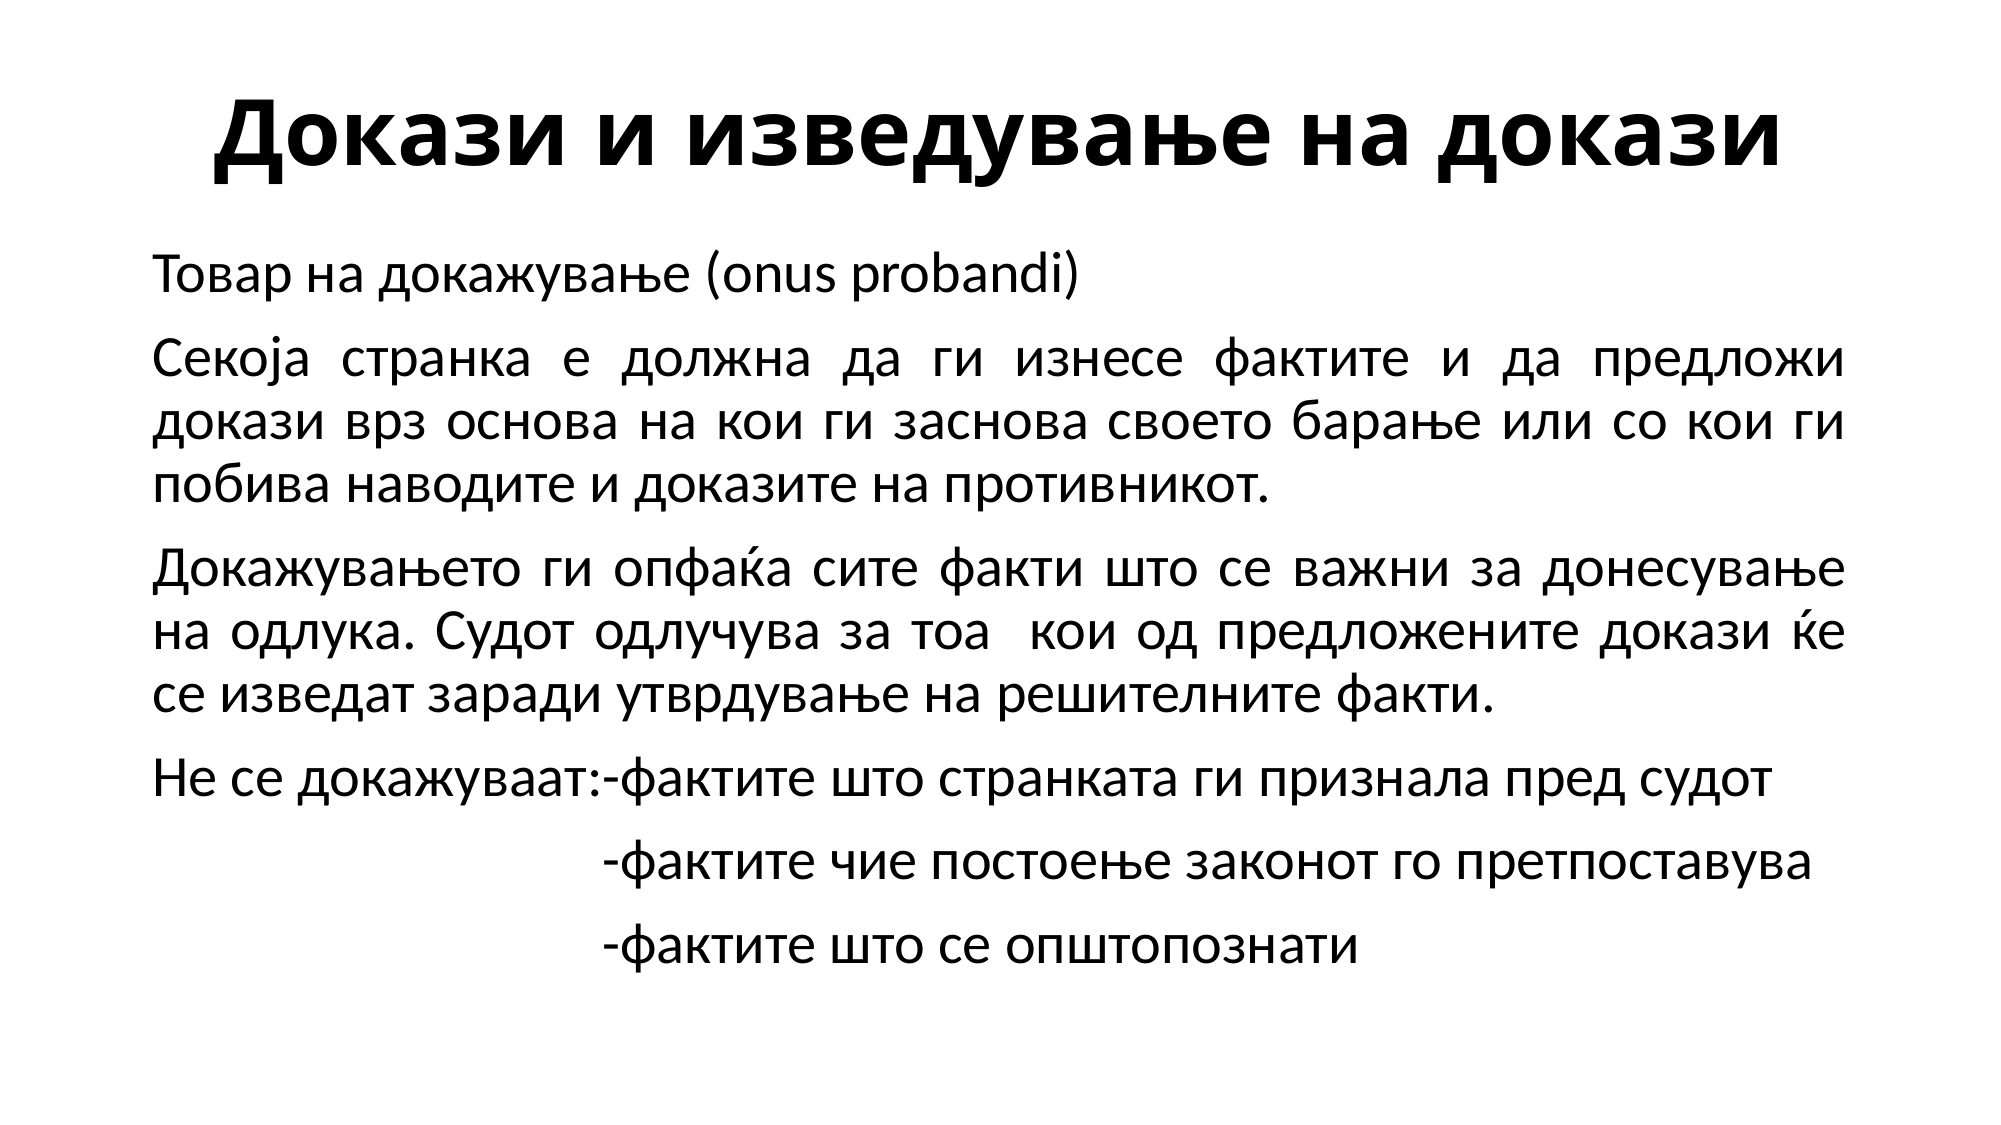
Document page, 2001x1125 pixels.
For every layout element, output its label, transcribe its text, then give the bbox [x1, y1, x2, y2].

title Докази и изведување на докази [137, 59, 1863, 212]
list Товар на докажување (onus probandi) Секоја странка е должна да ги изнесе фактите и да предложи докази врз основа на кои ги заснова своето барање или со кои ги побива наводите и доказите на противникот. Докажувањето ги опфаќа сите факти што се важни за донесување на одлука. Судот одлучува за тоа кои од предложените докази ќе се изведат заради утврдување на решителните факти. Не се докажуваат:-фактите што странката ги признала пред судот -фактите чие постоење законот го претпоставува -фактите што се општопознати [137, 234, 1863, 1014]
